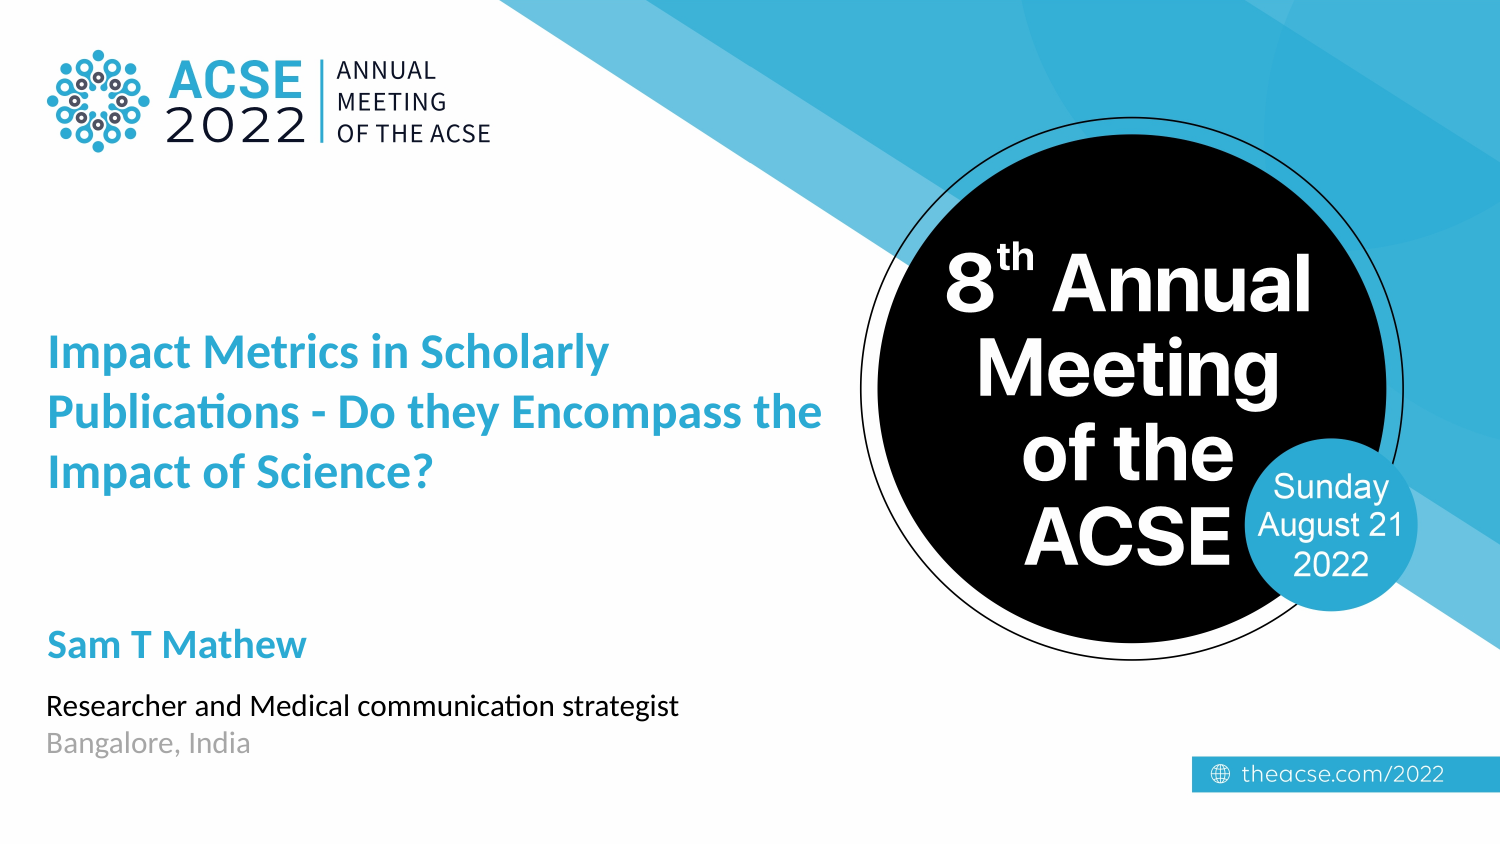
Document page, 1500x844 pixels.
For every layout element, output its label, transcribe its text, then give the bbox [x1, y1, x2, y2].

picture [0, 0, 1500, 844]
text_box Researcher and Medical communication strategist Bangalore, India [31, 677, 807, 781]
subtitle Impact Metrics in Scholarly Publications - Do they Encompass the Impact of Science? [32, 310, 845, 533]
text_box Sam T Mathew [32, 609, 808, 657]
